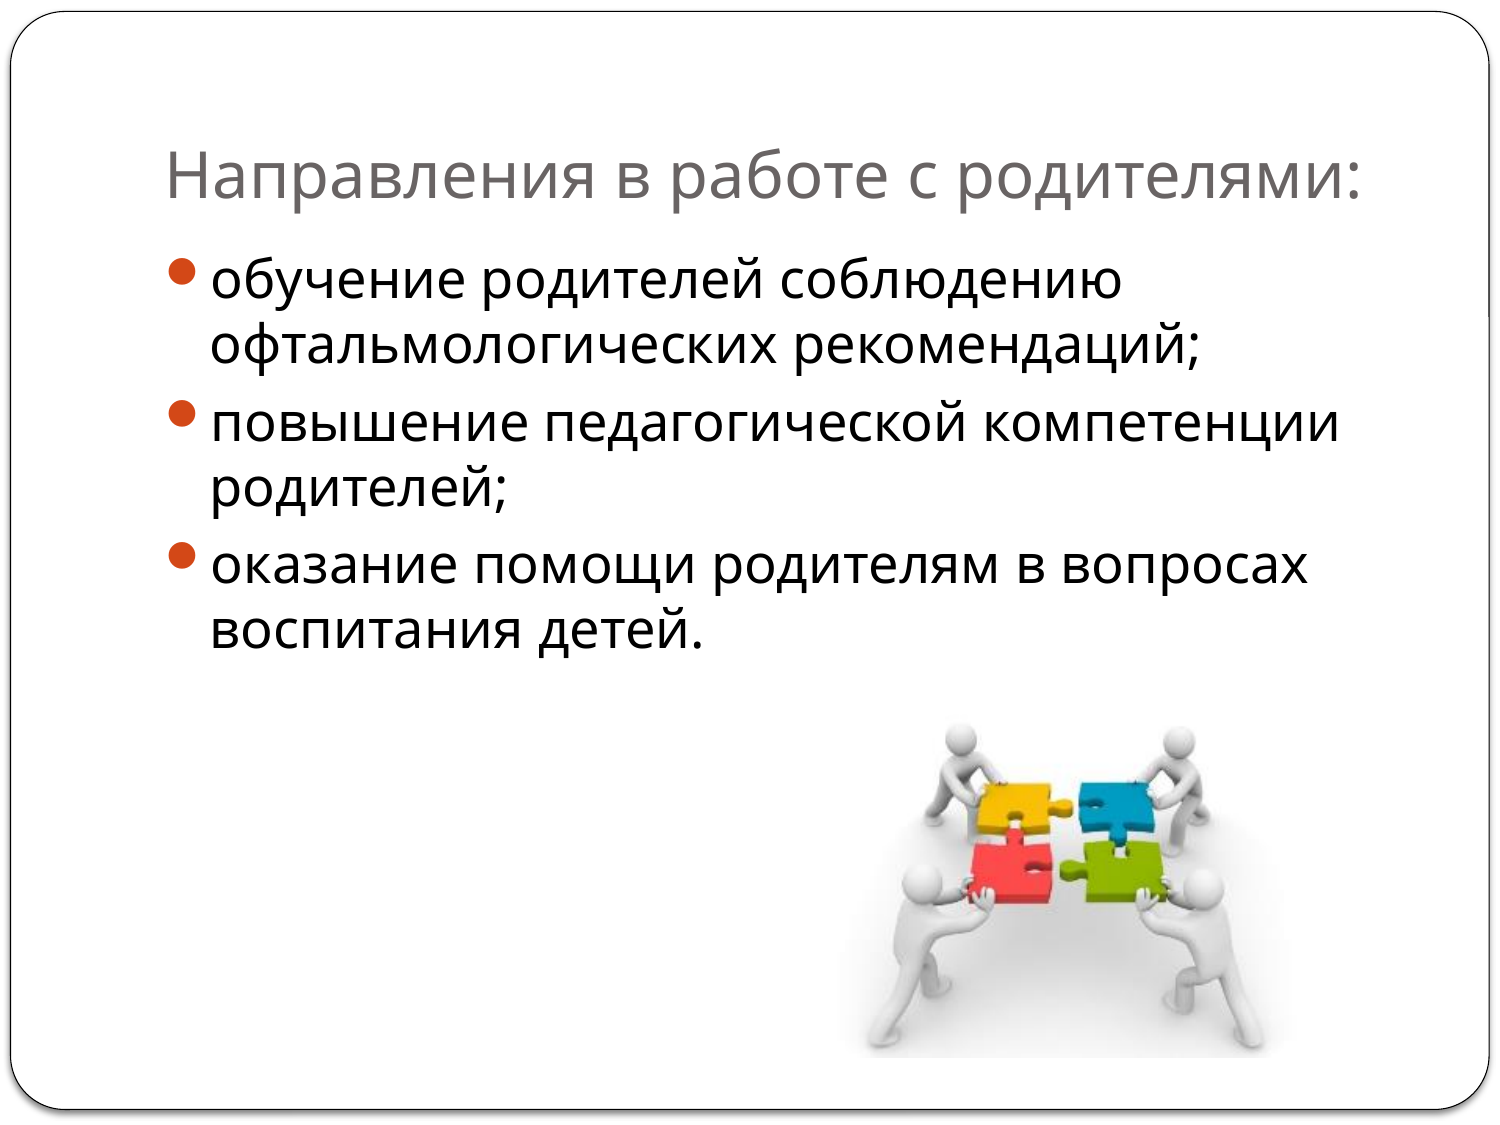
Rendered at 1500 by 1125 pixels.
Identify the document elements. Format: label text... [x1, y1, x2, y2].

list обучение родителей соблюдению офтальмологических рекомендаций; повышение педагогической компетенции родителей; оказание помощи родителям в вопросах воспитания детей. [150, 237, 1425, 988]
picture [808, 714, 1323, 1058]
title Направления в работе с родителями: [150, 45, 1425, 233]
